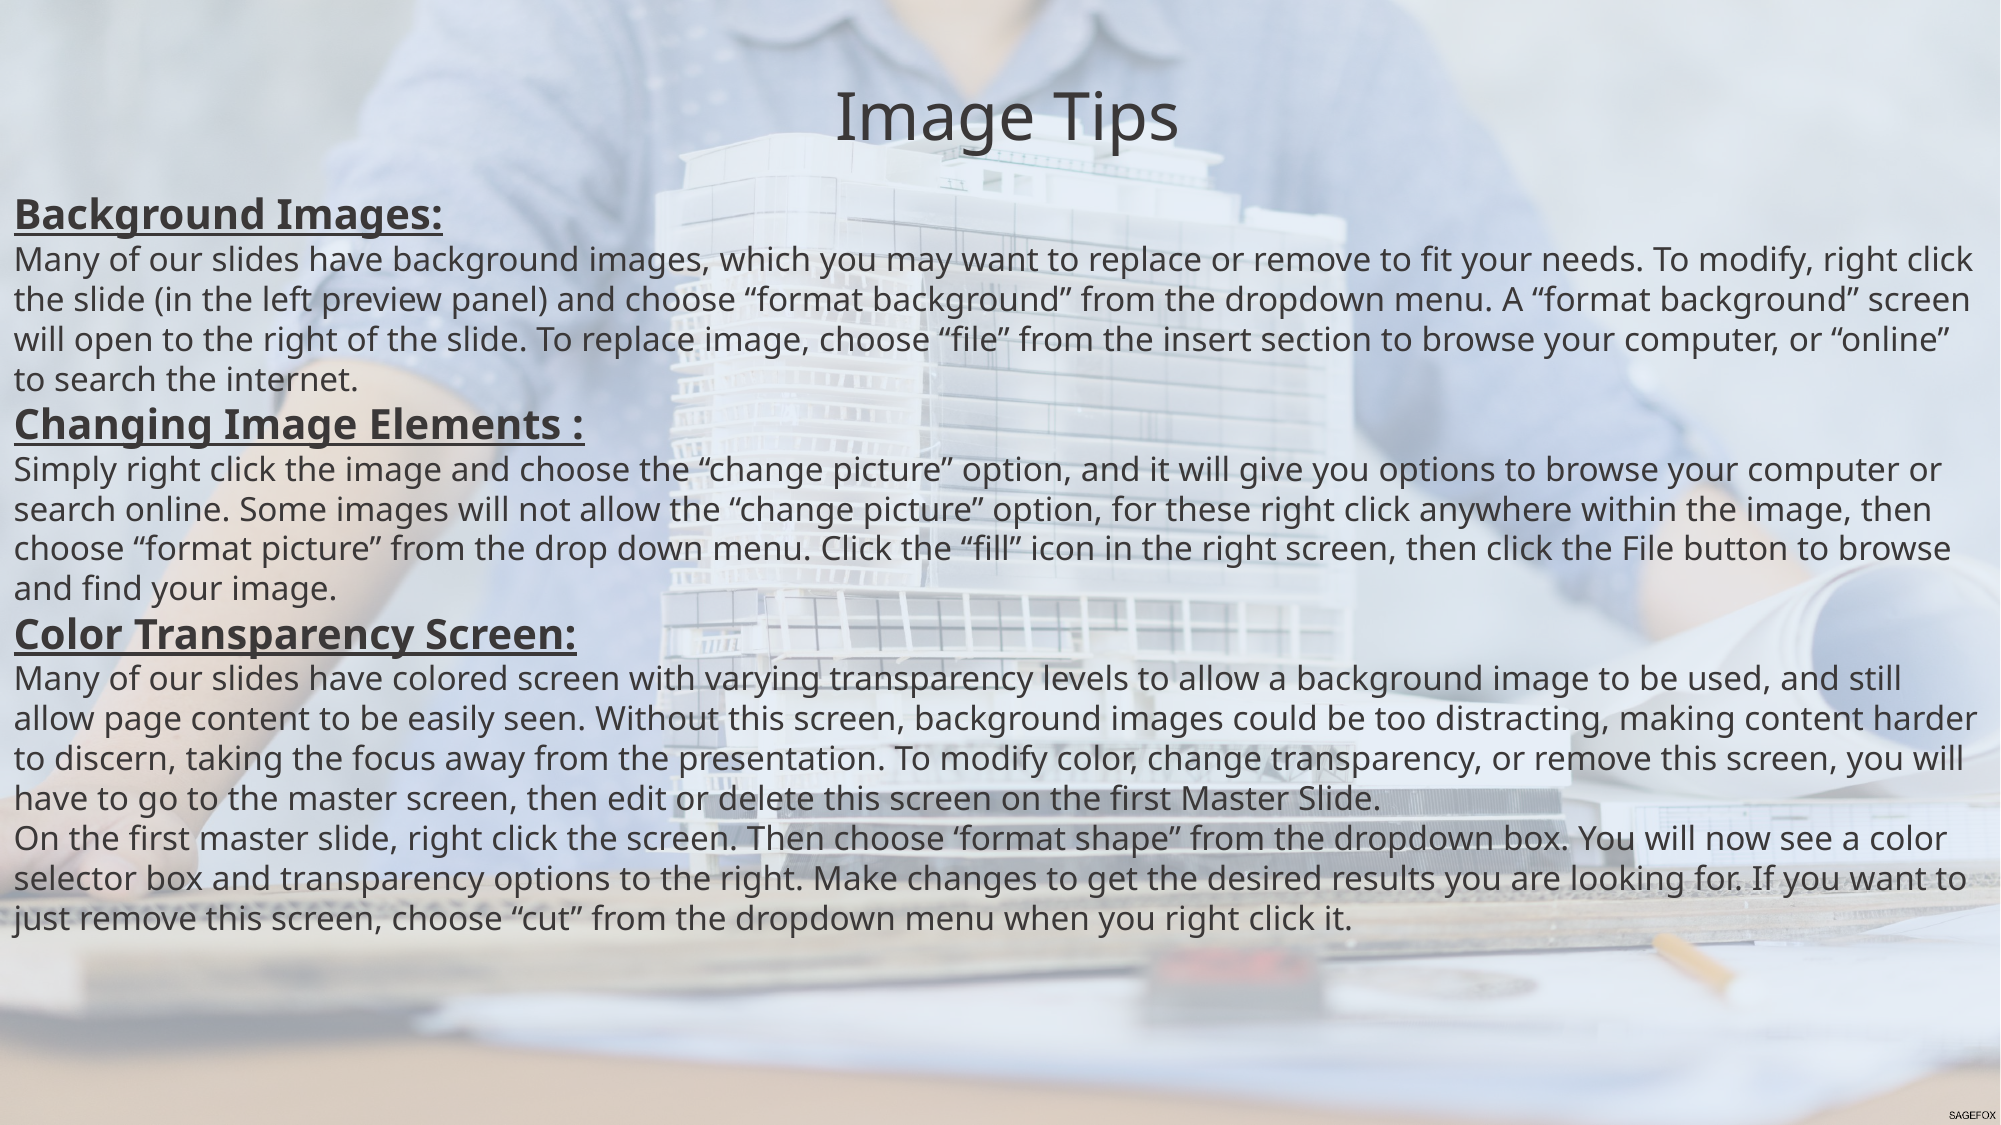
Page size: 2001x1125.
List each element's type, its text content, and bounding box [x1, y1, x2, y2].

text_box Background Images: Many of our slides have background images, which you may want to replace or remove to fit your needs. To modify, right click the slide (in the left preview panel) and choose “format background” from the dropdown menu. A “format background” screen will open to the right of the slide. To replace image, choose “file” from the insert section to browse your computer, or “online” to search the internet. Changing Image Elements : Simply right click the image and choose the “change picture” option, and it will give you options to browse your computer or search online. Some images will not allow the “change picture” option, for these right click anywhere within the image, then choose “format picture” from the drop down menu. Click the “fill” icon in the right screen, then click the File button to browse and find your image. Color Transparency Screen: Many of our slides have colored screen with varying transparency levels to allow a background image to be used, and still allow page content to be easily seen. Without this screen, background images could be too distracting, making content harder to discern, taking the focus away from the presentation. To modify color, change transparency, or remove this screen, you will have to go to the master screen, then edit or delete this screen on the first Master Slide. On the first master slide, right click the screen. Then choose ‘format shape” from the dropdown box. You will now see a color selector box and transparency options to the right. Make changes to get the desired results you are looking for. If you want to just remove this screen, choose “cut” from the dropdown menu when you right click it. [0, 0, 2000, 1125]
title Image Tips [597, 59, 1420, 177]
